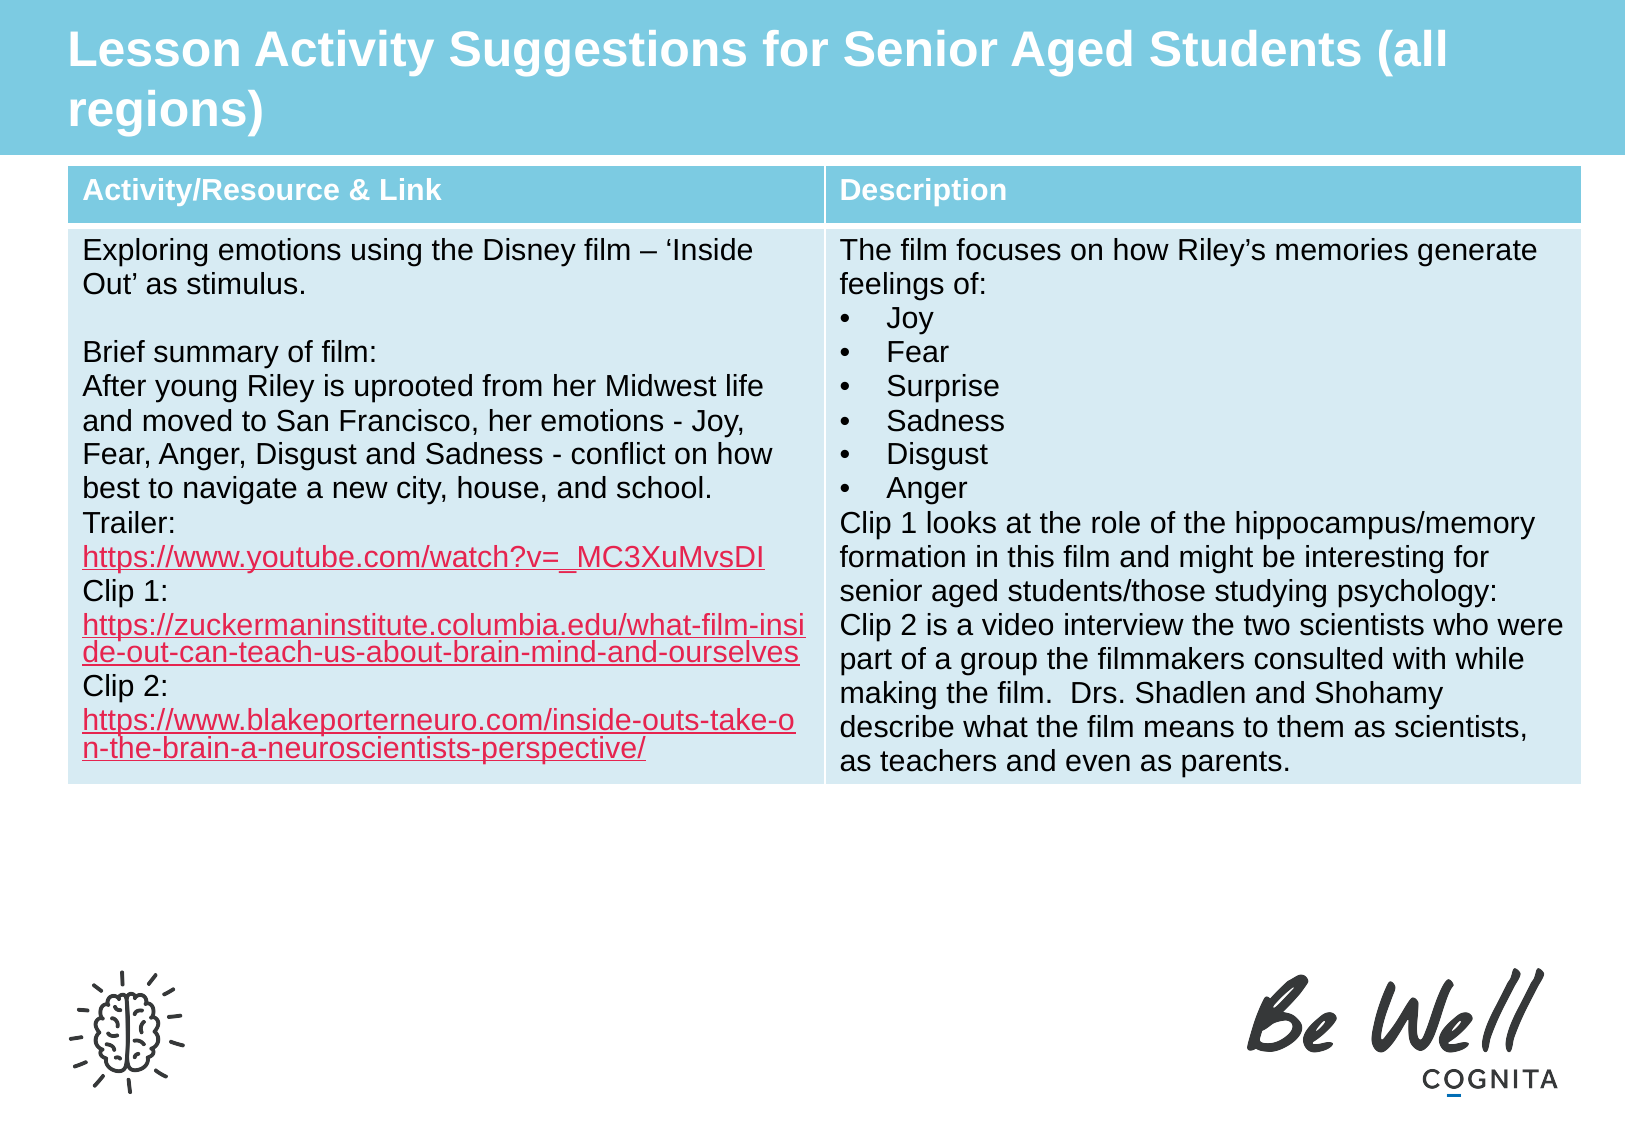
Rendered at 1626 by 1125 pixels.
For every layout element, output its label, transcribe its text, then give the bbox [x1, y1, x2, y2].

table_cell The film focuses on how Riley’s memories generate feelings of: Joy Fear Surprise Sadness Disgust Anger Clip 1 looks at the role of the hippocampus/memory formation in this film and might be interesting for senior aged students/those studying psychology: Clip 2 is a video interview the two scientists who were part of a group the filmmakers consulted with while making the film. Drs. Shadlen and Shohamy describe what the film means to them as scientists, as teachers and even as parents. [826, 229, 1581, 784]
table_cell Exploring emotions using the Disney film – ‘Inside Out’ as stimulus. Brief summary of film: After young Riley is uprooted from her Midwest life and moved to San Francisco, her emotions - Joy, Fear, Anger, Disgust and Sadness - conflict on how best to navigate a new city, house, and school. Trailer: https://www.youtube.com/watch?v=_MC3XuMvsDI Clip 1: https://zuckermaninstitute.columbia.edu/what-film-inside-out-can-teach-us-about-brain-mind-and-ourselves Clip 2: https://www.blakeporterneuro.com/inside-outs-take-on-the-brain-a-neuroscientists-perspective/ [68, 229, 824, 784]
title Lesson Activity Suggestions for Senior Aged Students (all regions) [66, 17, 1559, 137]
picture [67, 968, 187, 1097]
table_header Activity/Resource & Link [68, 166, 824, 223]
table_header Description [826, 166, 1581, 223]
picture [1247, 968, 1558, 1097]
